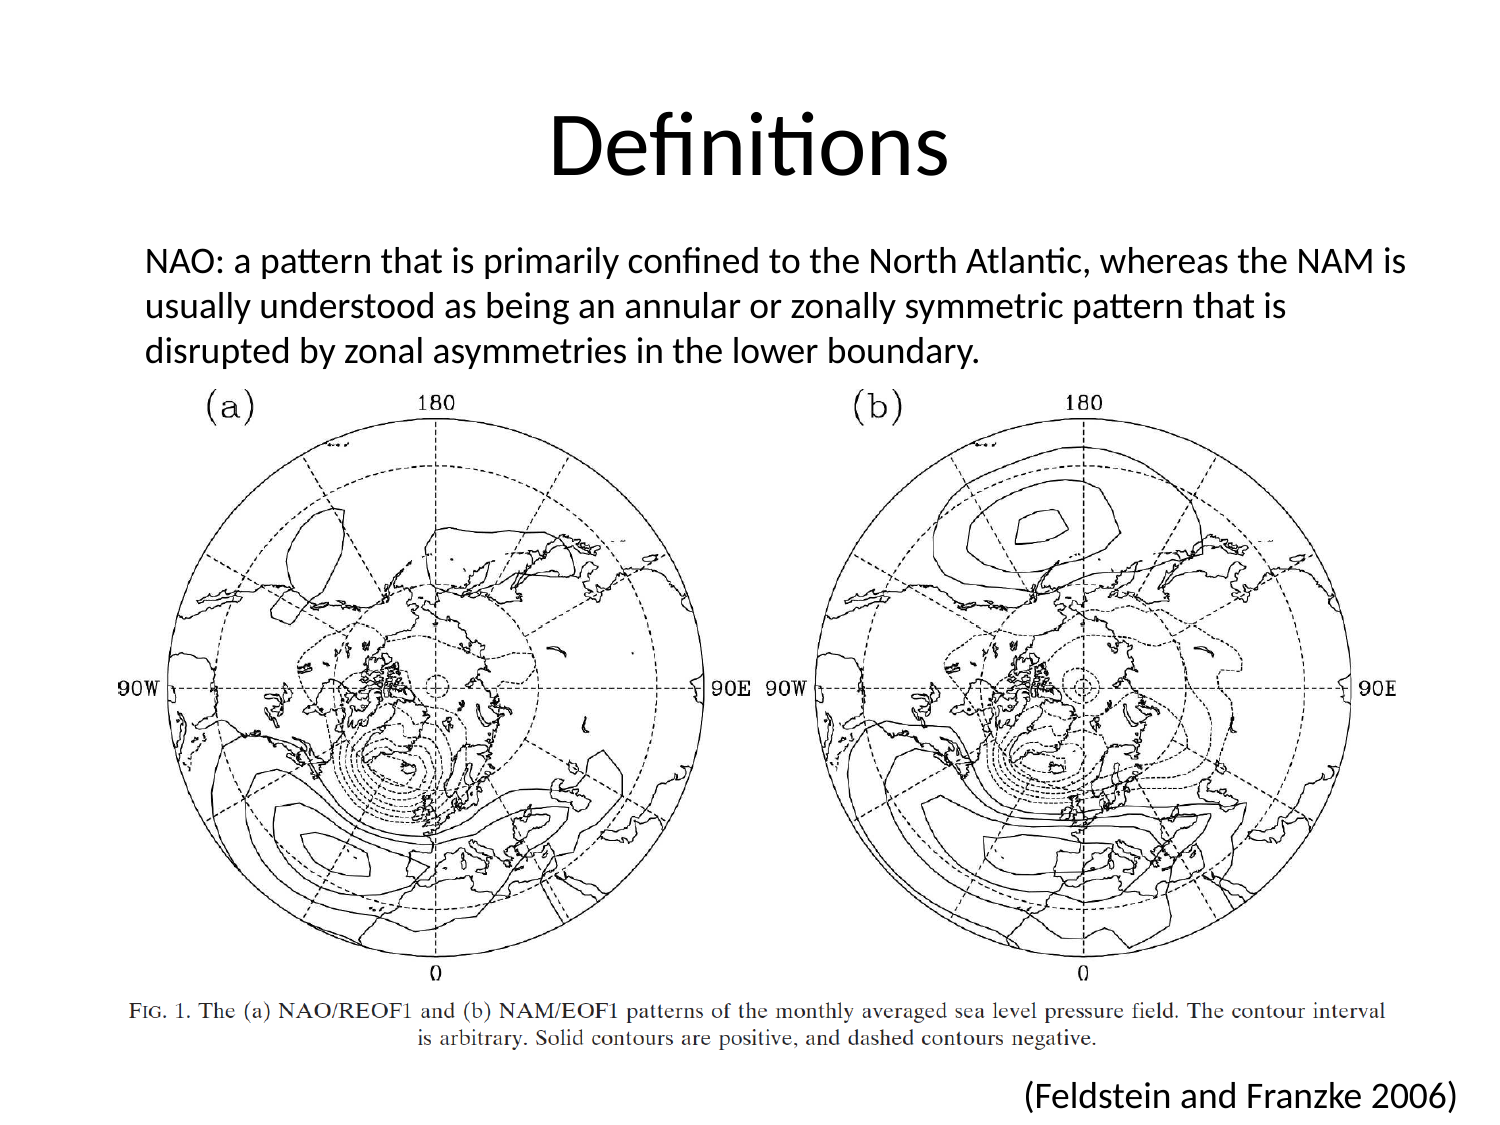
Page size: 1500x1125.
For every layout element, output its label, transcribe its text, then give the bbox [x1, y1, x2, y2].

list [111, 371, 1396, 1079]
text_box NAO: a pattern that is primarily confined to the North Atlantic, whereas the NAM is usually understood as being an annular or zonally symmetric pattern that is disrupted by zonal asymmetries in the lower boundary. [130, 228, 1425, 379]
title Definitions [75, 45, 1425, 233]
text_box (Feldstein and Franzke 2006) [1008, 1063, 1474, 1124]
